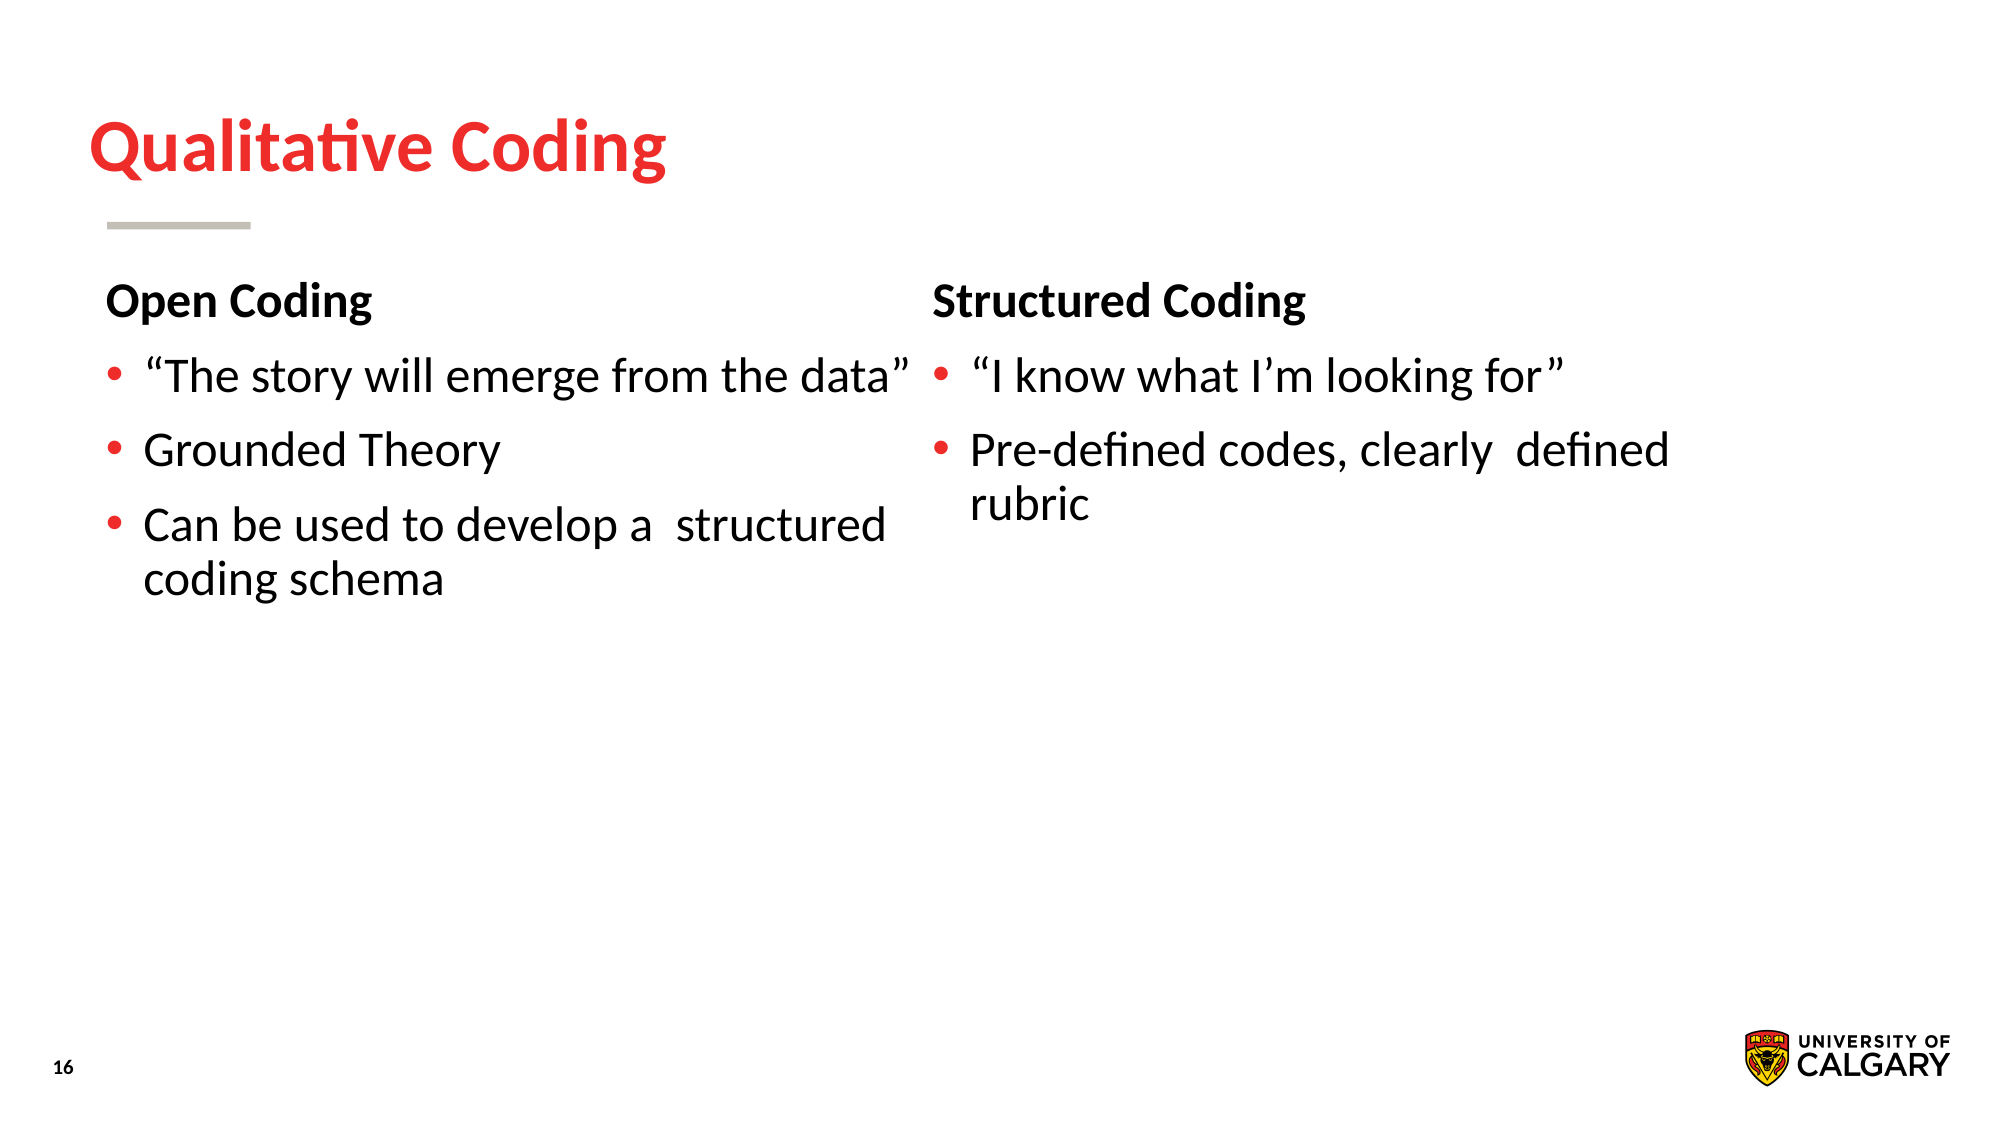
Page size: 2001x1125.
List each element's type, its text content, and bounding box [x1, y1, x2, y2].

list Open Coding “The story will emerge from the data” Grounded Theory Can be used to develop a structured coding schema Structured Coding “I know what I’m looking for” Pre-defined codes, clearly defined rubric [91, 266, 1774, 981]
picture [1722, 1012, 1973, 1099]
title Qualitative Coding [87, 46, 1774, 236]
